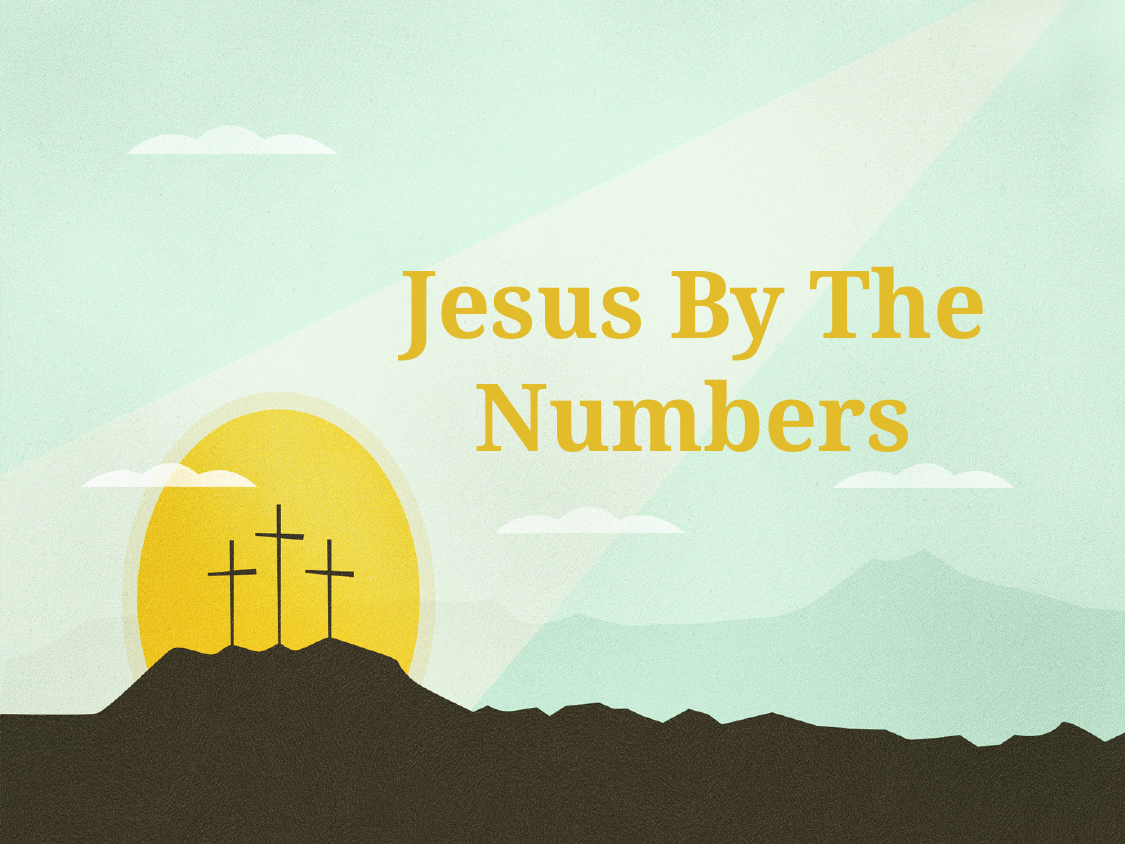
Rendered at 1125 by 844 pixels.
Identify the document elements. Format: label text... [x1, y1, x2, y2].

title Jesus By The Numbers [368, 172, 1019, 543]
picture [0, 0, 1125, 844]
